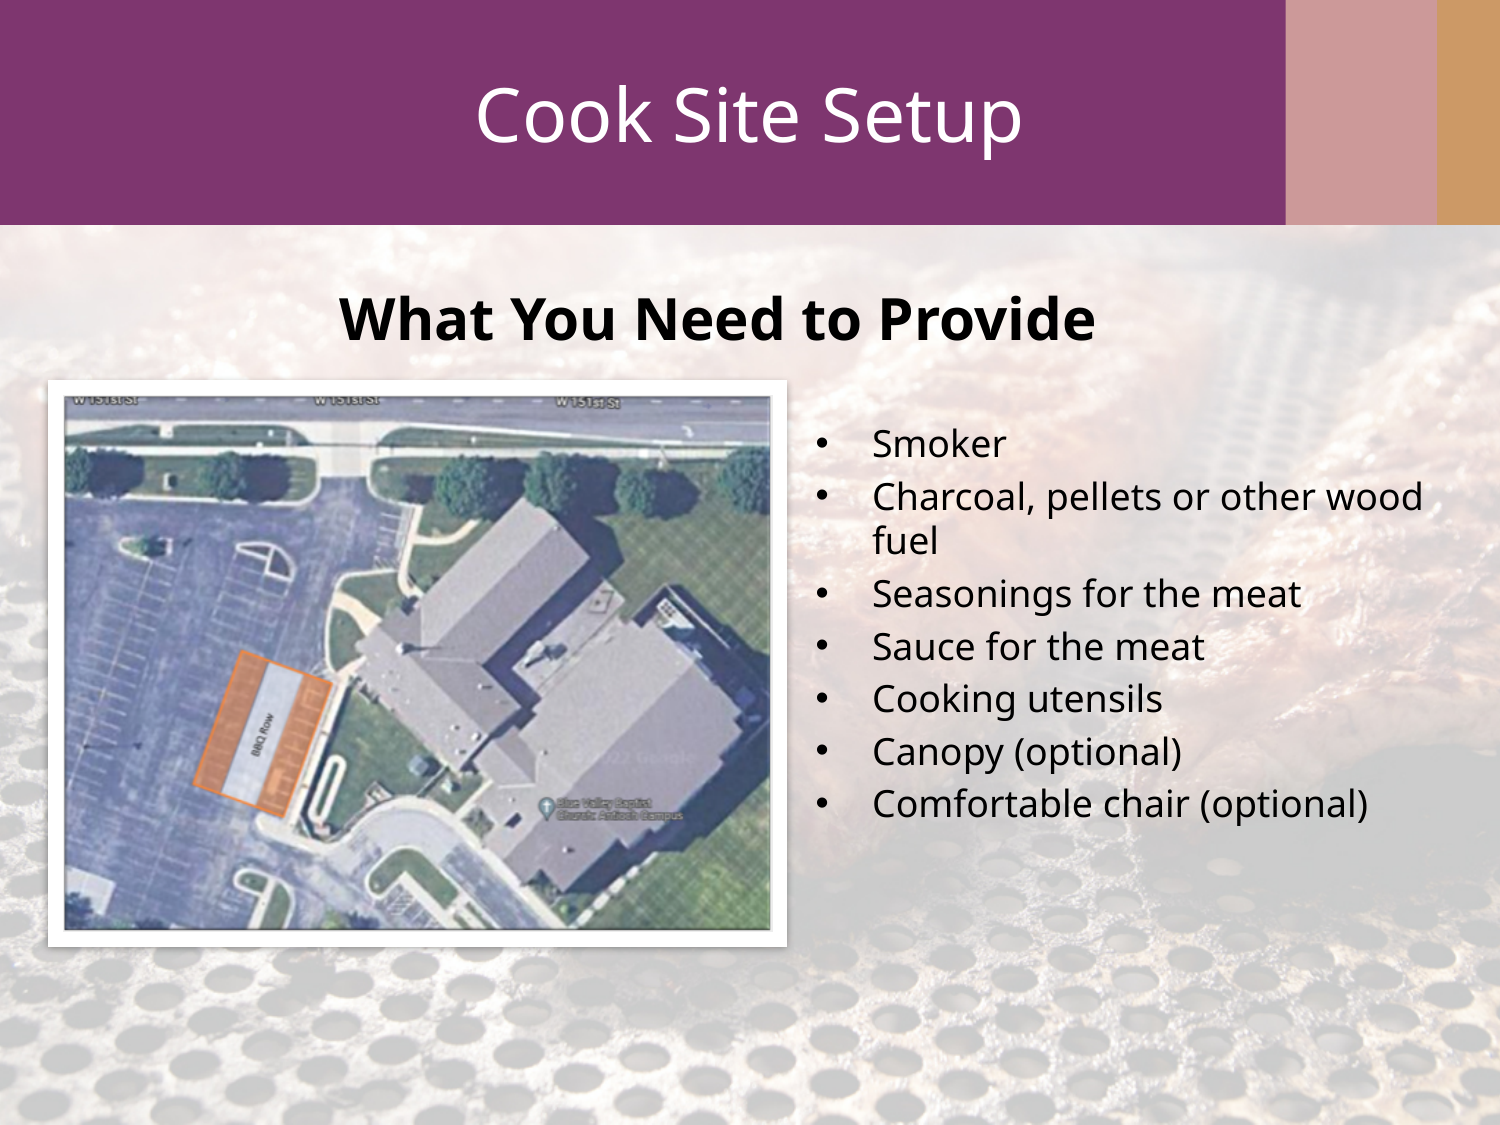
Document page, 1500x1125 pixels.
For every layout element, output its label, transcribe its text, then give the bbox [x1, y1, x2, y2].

text_box Smoker Charcoal, pellets or other wood fuel Seasonings for the meat Sauce for the meat Cooking utensils Canopy (optional) Comfortable chair (optional) [800, 412, 1488, 950]
picture [0, 225, 1500, 1125]
title Cook Site Setup [75, 12, 1425, 213]
list What You Need to Provide [324, 275, 1163, 388]
